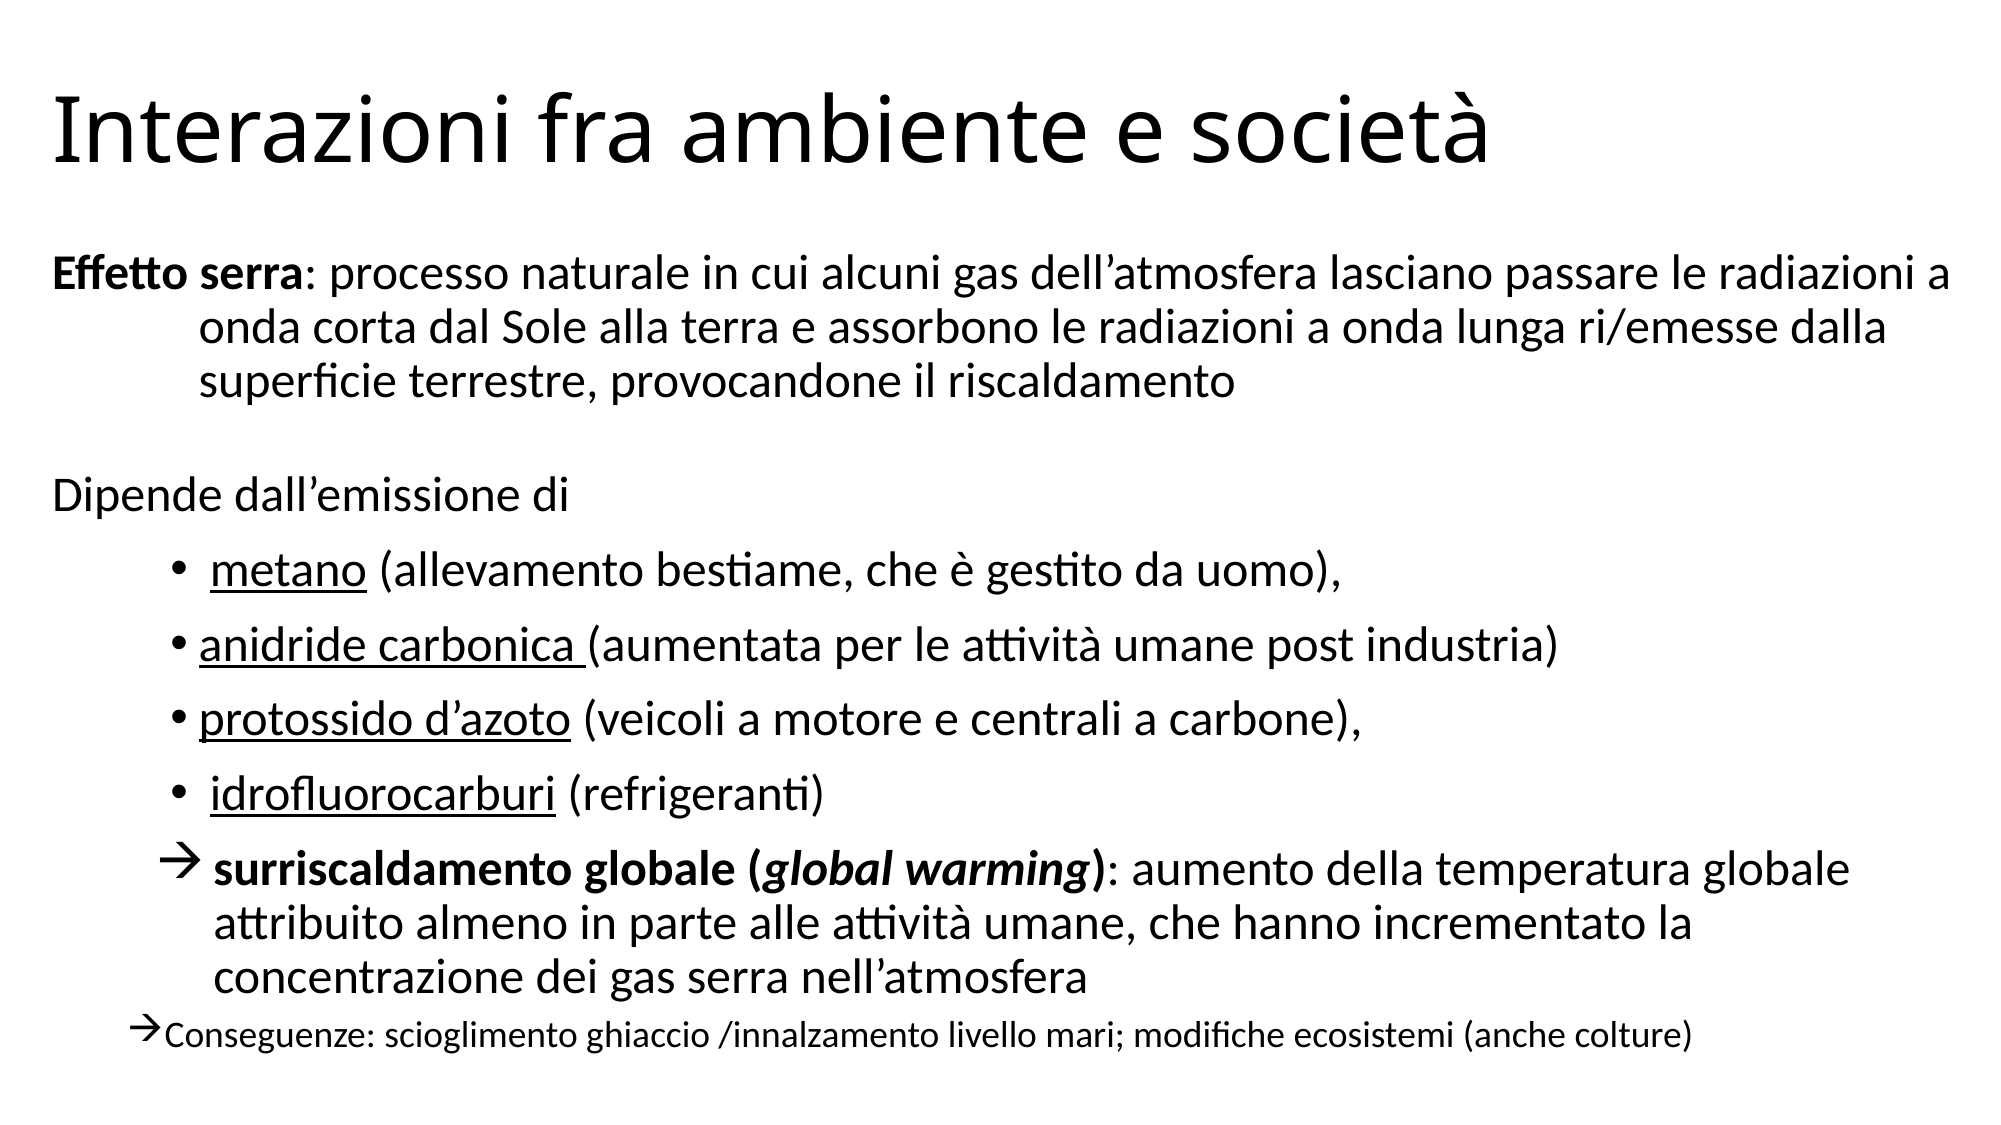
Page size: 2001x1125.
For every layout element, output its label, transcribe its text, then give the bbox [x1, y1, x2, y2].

title Interazioni fra ambiente e società [37, 0, 1596, 239]
list Effetto serra: processo naturale in cui alcuni gas dell’atmosfera lasciano passare le radiazioni a onda corta dal Sole alla terra e assorbono le radiazioni a onda lunga ri/emesse dalla superficie terrestre, provocandone il riscaldamento Dipende dall’emissione di metano (allevamento bestiame, che è gestito da uomo), anidride carbonica (aumentata per le attività umane post industria) protossido d’azoto (veicoli a motore e centrali a carbone), idrofluorocarburi (refrigeranti) surriscaldamento globale (global warming): aumento della temperatura globale attribuito almeno in parte alle attività umane, che hanno incrementato la concentrazione dei gas serra nell’atmosfera Conseguenze: scioglimento ghiaccio /innalzamento livello mari; modifiche ecosistemi (anche colture) [37, 239, 1979, 1093]
